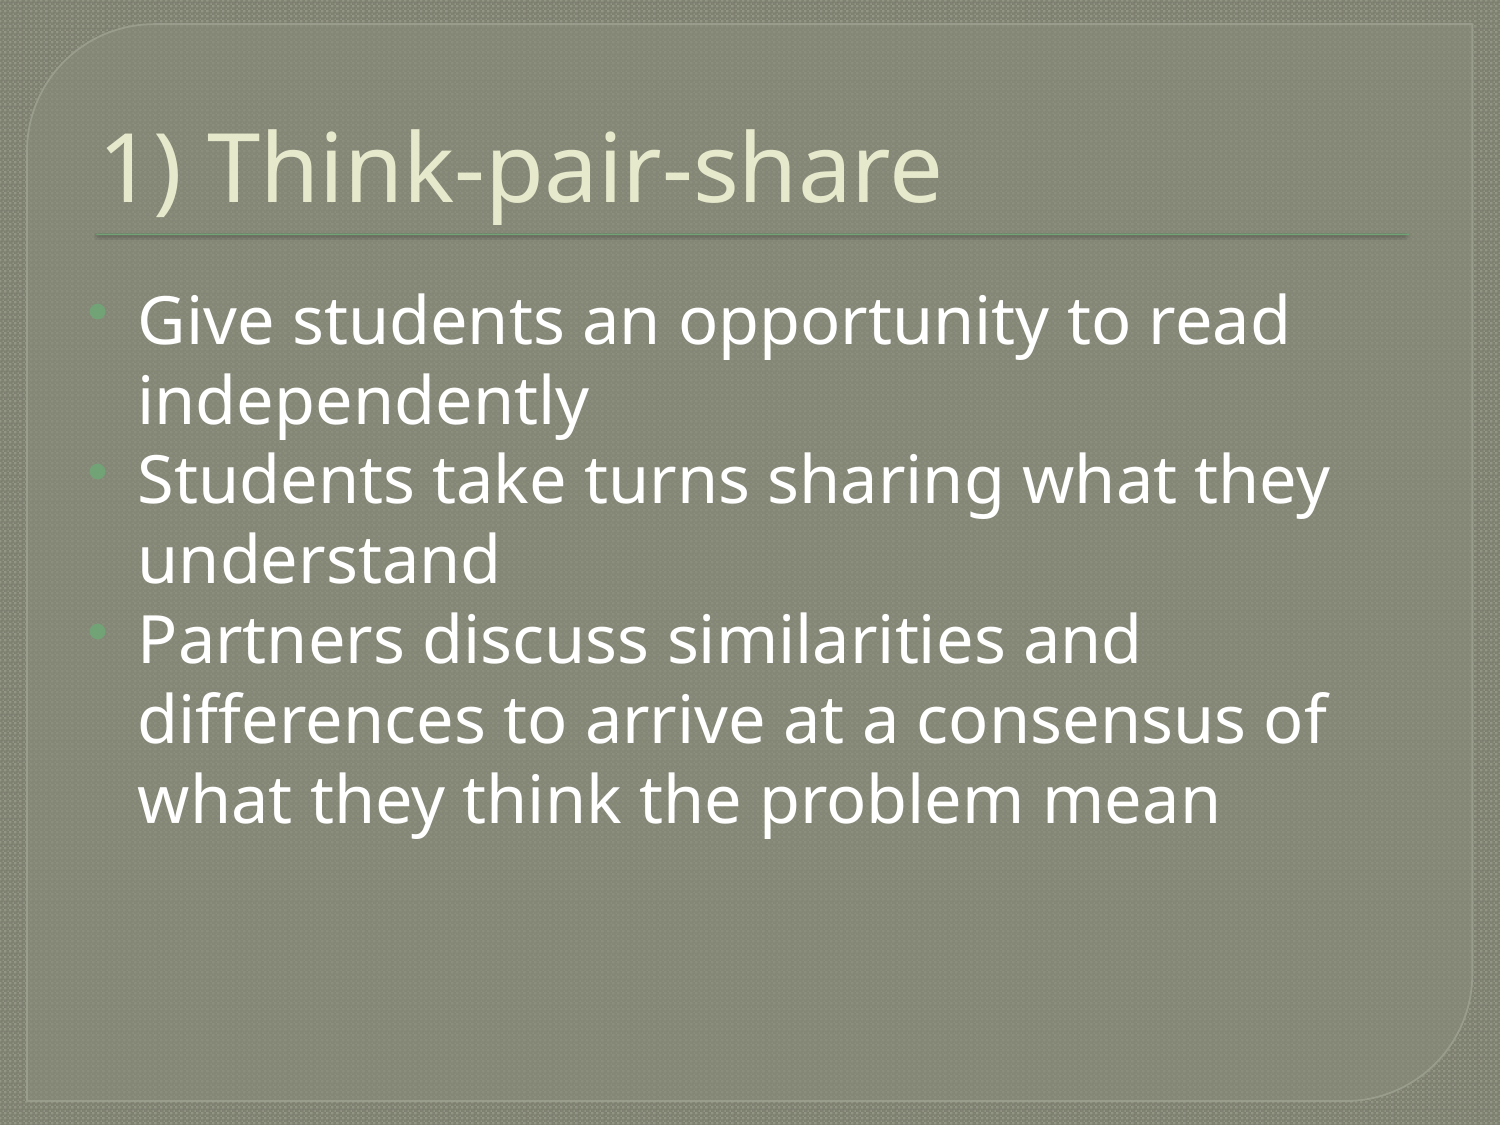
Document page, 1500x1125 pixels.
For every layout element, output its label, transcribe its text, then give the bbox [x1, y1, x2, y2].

list Give students an opportunity to read independently Students take turns sharing what they understand Partners discuss similarities and differences to arrive at a consensus of what they think the problem mean [75, 270, 1425, 1013]
title 1) Think-pair-share [75, 41, 1425, 230]
